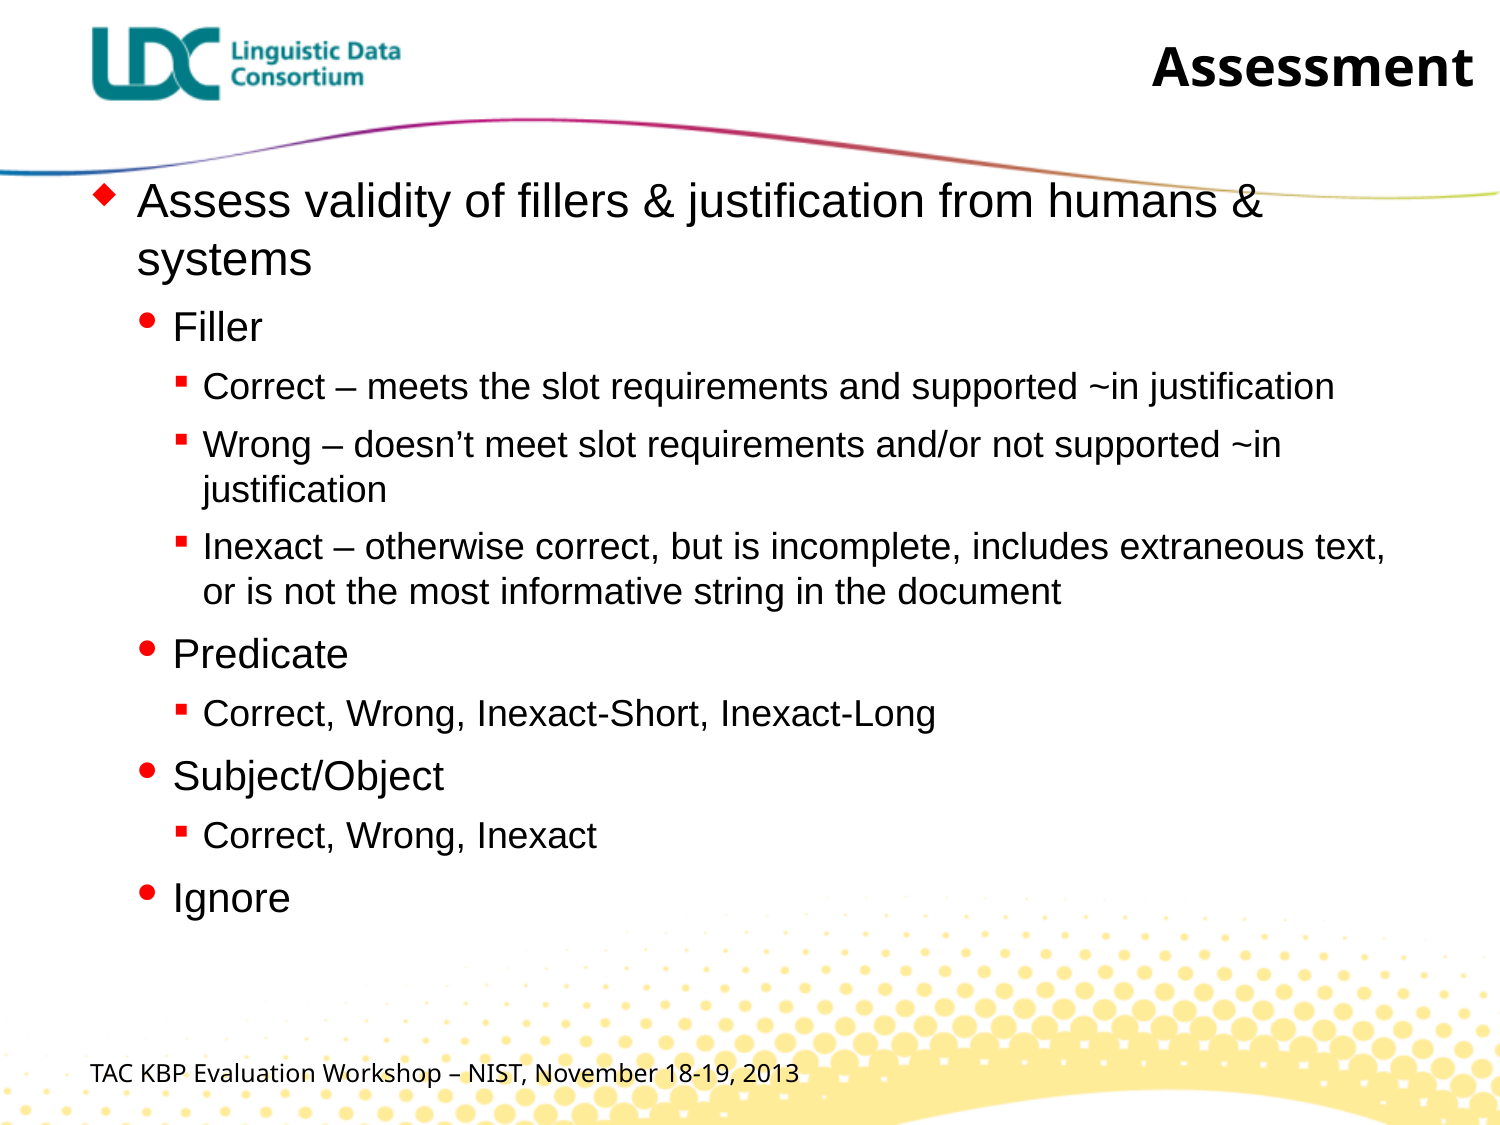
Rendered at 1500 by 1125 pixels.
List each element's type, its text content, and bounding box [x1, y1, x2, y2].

footer TAC KBP Evaluation Workshop – NIST, November 18-19, 2013 [74, 1049, 1076, 1103]
picture [0, 0, 1500, 1125]
list Assess validity of fillers & justification from humans & systems Filler Correct – meets the slot requirements and supported ~in justification Wrong – doesn’t meet slot requirements and/or not supported ~in justification Inexact – otherwise correct, but is incomplete, includes extraneous text, or is not the most informative string in the document Predicate Correct, Wrong, Inexact-Short, Inexact-Long Subject/Object Correct, Wrong, Inexact Ignore [75, 162, 1425, 975]
title Assessment [425, 32, 1475, 163]
